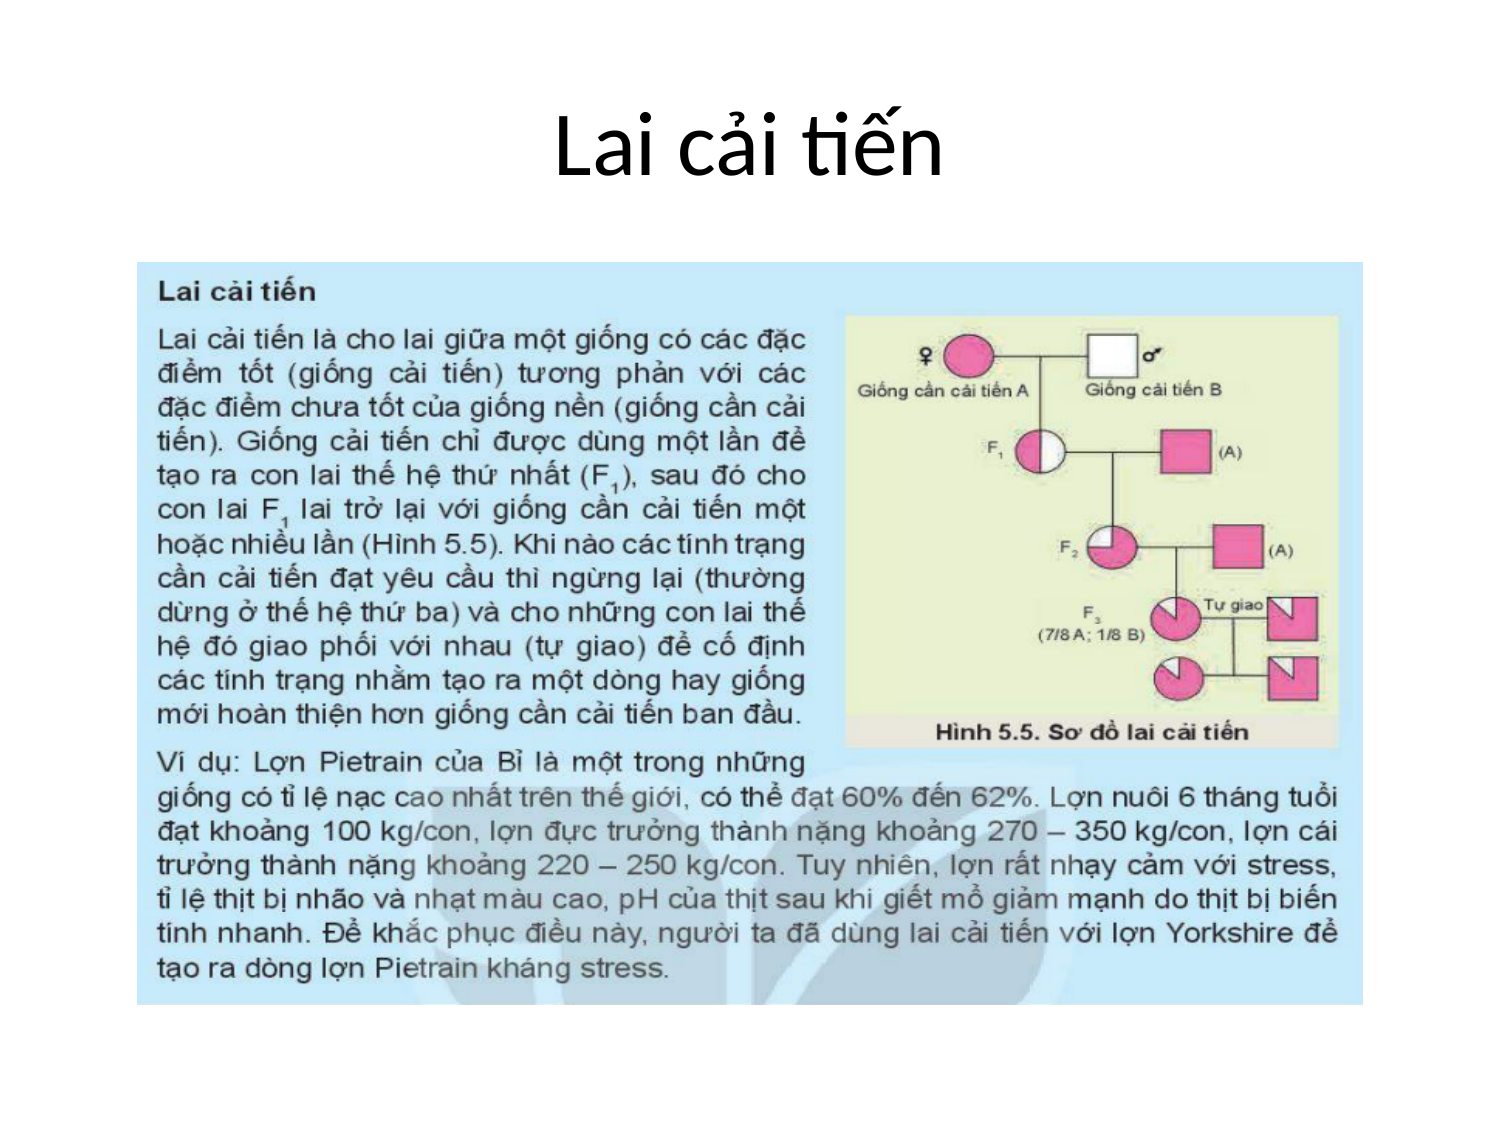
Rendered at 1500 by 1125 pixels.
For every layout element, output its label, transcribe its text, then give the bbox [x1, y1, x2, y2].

title Lai cải tiến [75, 45, 1425, 233]
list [137, 262, 1363, 1006]
